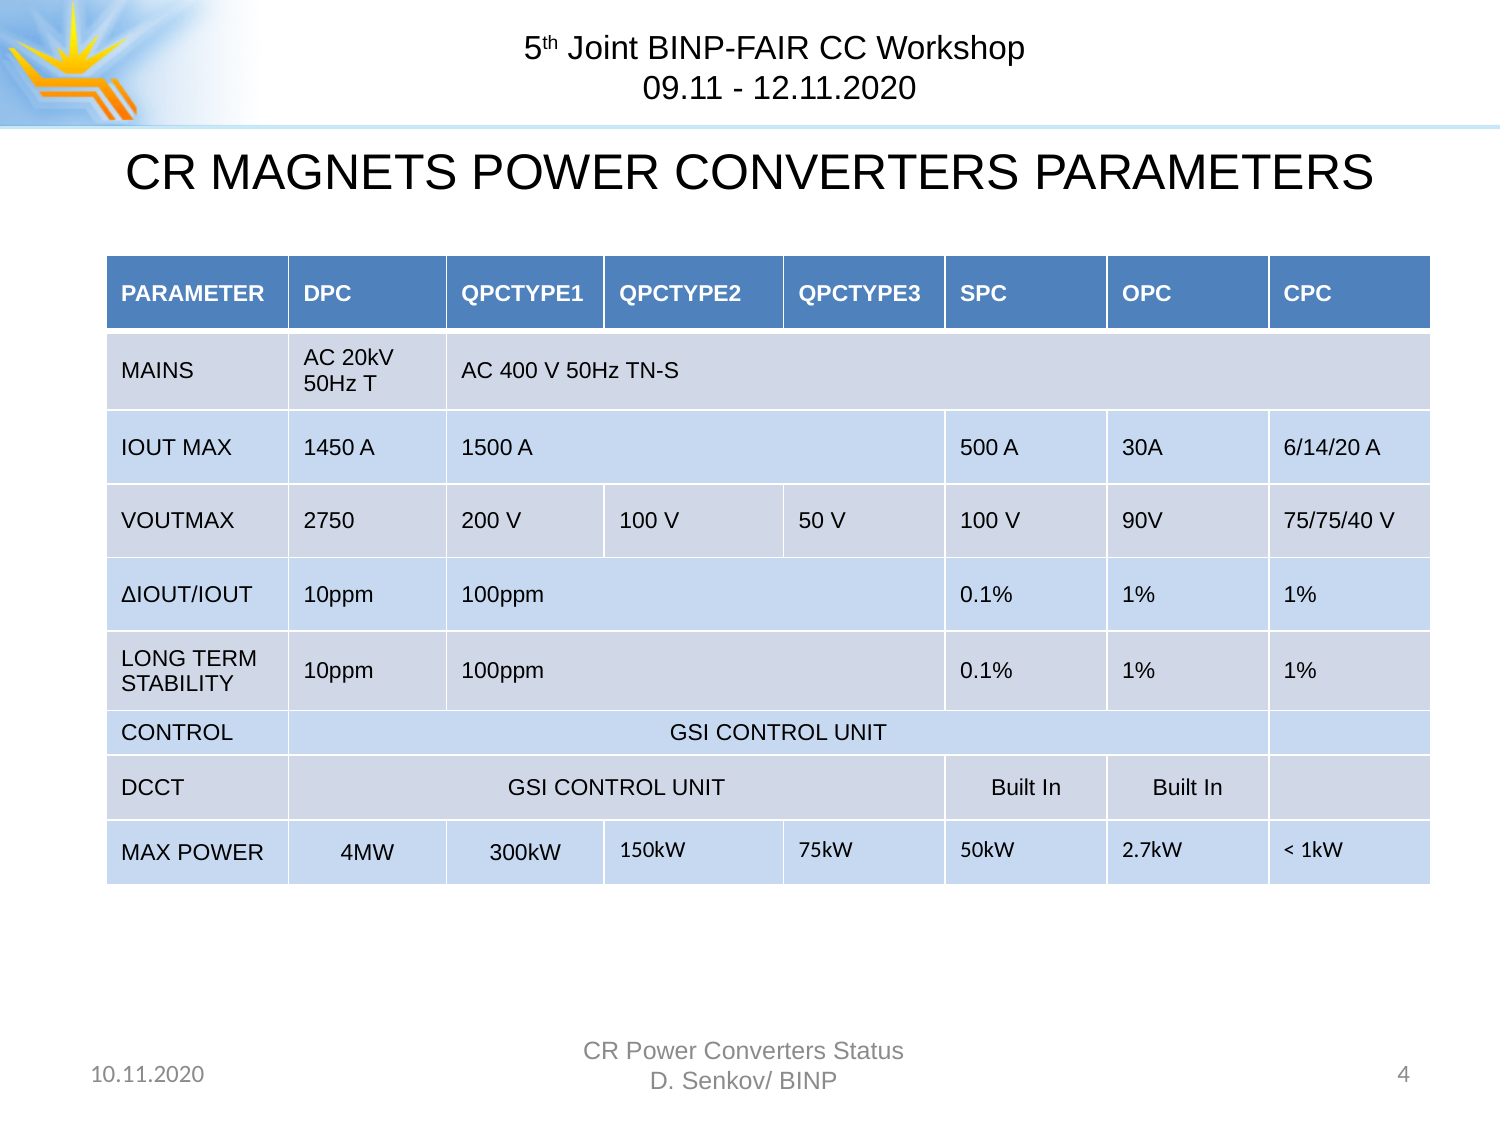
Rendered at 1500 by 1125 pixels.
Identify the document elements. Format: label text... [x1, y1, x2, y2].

table_cell ΔIOUT/IOUT [107, 558, 288, 630]
table_cell CONTROL [107, 711, 288, 754]
table_cell GSI CONTROL UNIT [289, 756, 944, 819]
table_cell 0.1% [946, 632, 1106, 710]
table_cell GSI CONTROL UNIT [289, 711, 1268, 754]
table_cell [1270, 711, 1430, 754]
table_cell MAX POWER [107, 821, 288, 884]
table_header DPC [289, 256, 446, 328]
table_header SPC [946, 256, 1106, 328]
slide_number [75, 1042, 425, 1103]
table_cell 50 V [784, 485, 944, 557]
table_cell Built In [946, 756, 1106, 819]
slide_number 4 [1074, 1042, 1425, 1103]
text_box 5th Joint BINP-FAIR CC Workshop 09.11 - 12.11.2020 [509, 19, 1051, 114]
table_cell 150kW [605, 821, 783, 884]
table_cell 1% [1270, 558, 1430, 630]
table_cell 300kW [447, 821, 603, 884]
footer CR Power Converters Status D. Senkov/ BINP [383, 1035, 1105, 1095]
table_header CPC [1270, 256, 1430, 328]
table_cell 100 V [946, 485, 1106, 557]
table_cell AC 20kV 50Hz T [289, 334, 446, 409]
table_cell < 1kW [1270, 821, 1430, 884]
table_cell 100ppm [447, 632, 944, 710]
table_cell DCCT [107, 756, 288, 819]
table_cell 90V [1108, 485, 1268, 557]
table_cell 75/75/40 V [1270, 485, 1430, 557]
table_cell AC 400 V 50Hz TN-S [447, 334, 1430, 409]
table_header QPCTYPE2 [605, 256, 783, 328]
table_cell 1450 A [289, 411, 446, 483]
table_cell 6/14/20 A [1270, 411, 1430, 483]
table_cell 4MW [289, 821, 446, 884]
table_cell [1270, 756, 1430, 819]
table_cell IOUT MAX [107, 411, 288, 483]
table_header PARAMETER [107, 256, 288, 328]
table_cell 100 V [605, 485, 783, 557]
picture [0, 0, 266, 126]
table_cell 1500 A [447, 411, 944, 483]
table_cell 2.7kW [1108, 821, 1268, 884]
table_header OPC [1108, 256, 1268, 328]
table_cell 1% [1270, 632, 1430, 710]
table_cell 500 A [946, 411, 1106, 483]
table_cell 1% [1108, 558, 1268, 630]
table_header QPCTYPE3 [784, 256, 944, 328]
table_cell 75kW [784, 821, 944, 884]
table_cell VOUTMAX [107, 485, 288, 557]
table_cell MAINS [107, 334, 288, 409]
table_cell 50kW [946, 821, 1106, 884]
table_cell 100ppm [447, 558, 944, 630]
table_cell 10ppm [289, 632, 446, 710]
table_cell 200 V [447, 485, 603, 557]
table_header QPCTYPE1 [447, 256, 603, 328]
table_cell 10ppm [289, 558, 446, 630]
table_cell 30A [1108, 411, 1268, 483]
table_cell 1% [1108, 632, 1268, 710]
table_cell 0.1% [946, 558, 1106, 630]
table_cell Built In [1108, 756, 1268, 819]
table_cell 2750 [289, 485, 446, 557]
text_box CR MAGNETS POWER CONVERTERS PARAMETERS [60, 136, 1440, 220]
table_cell LONG TERM STABILITY [107, 632, 288, 710]
